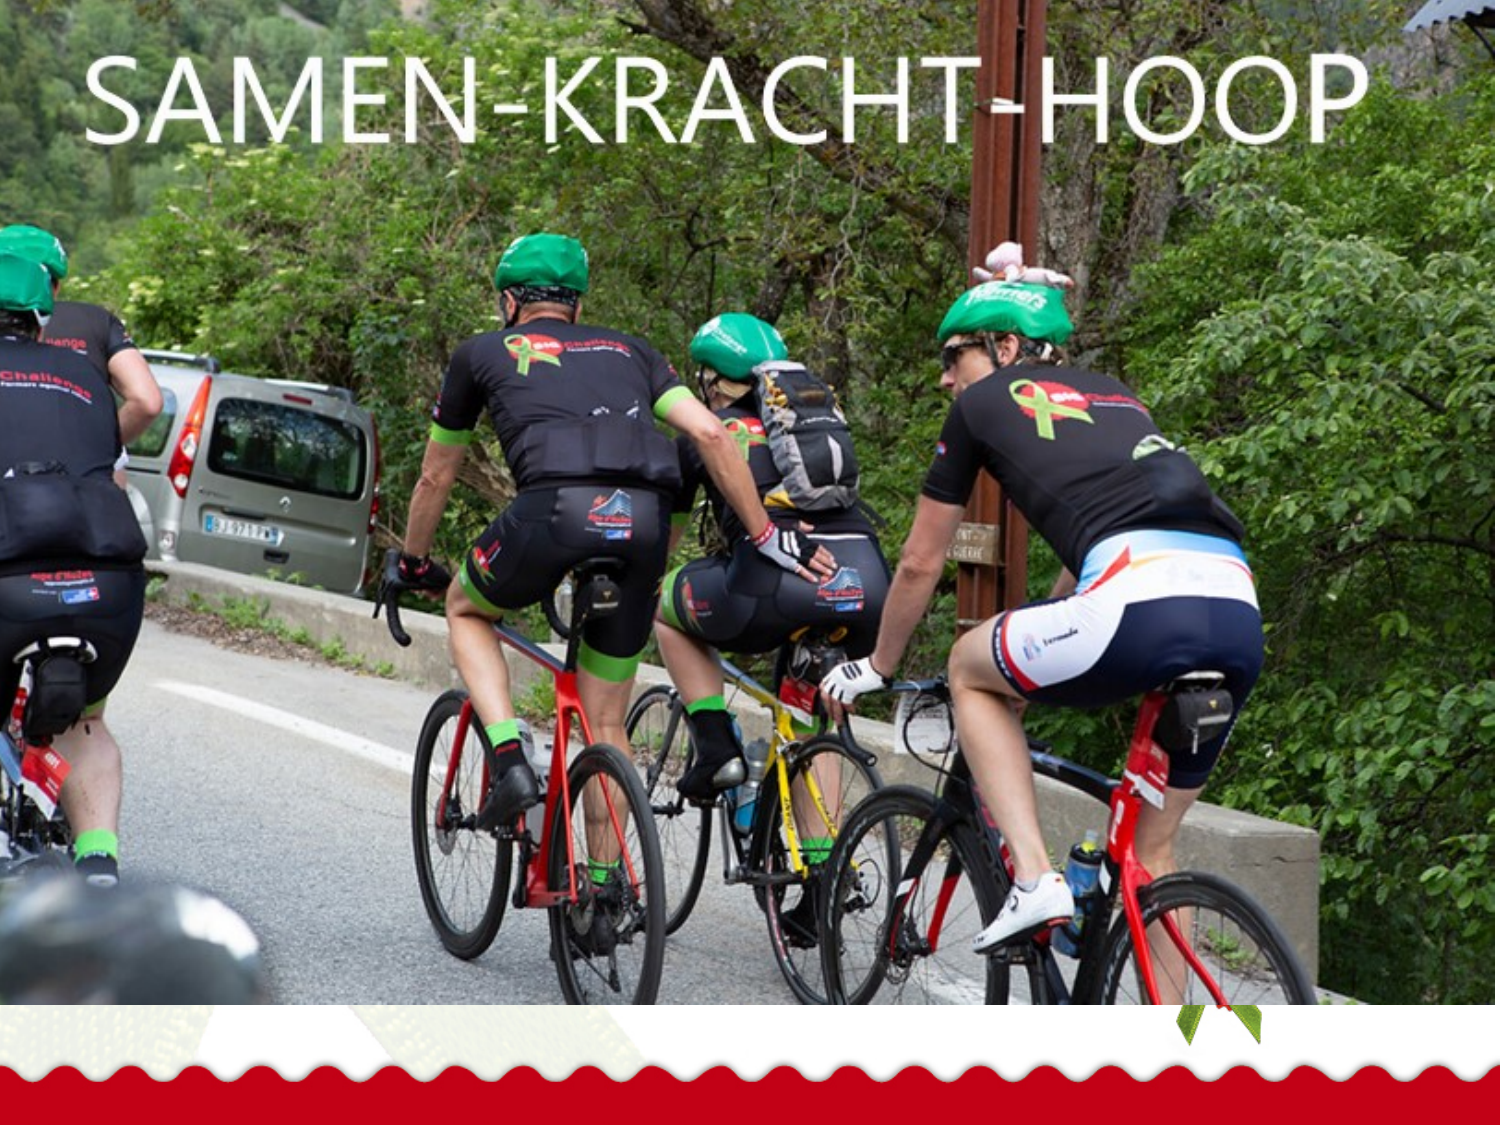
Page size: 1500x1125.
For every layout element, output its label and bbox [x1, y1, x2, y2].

list [0, 0, 1495, 1006]
picture [0, 0, 1500, 1125]
